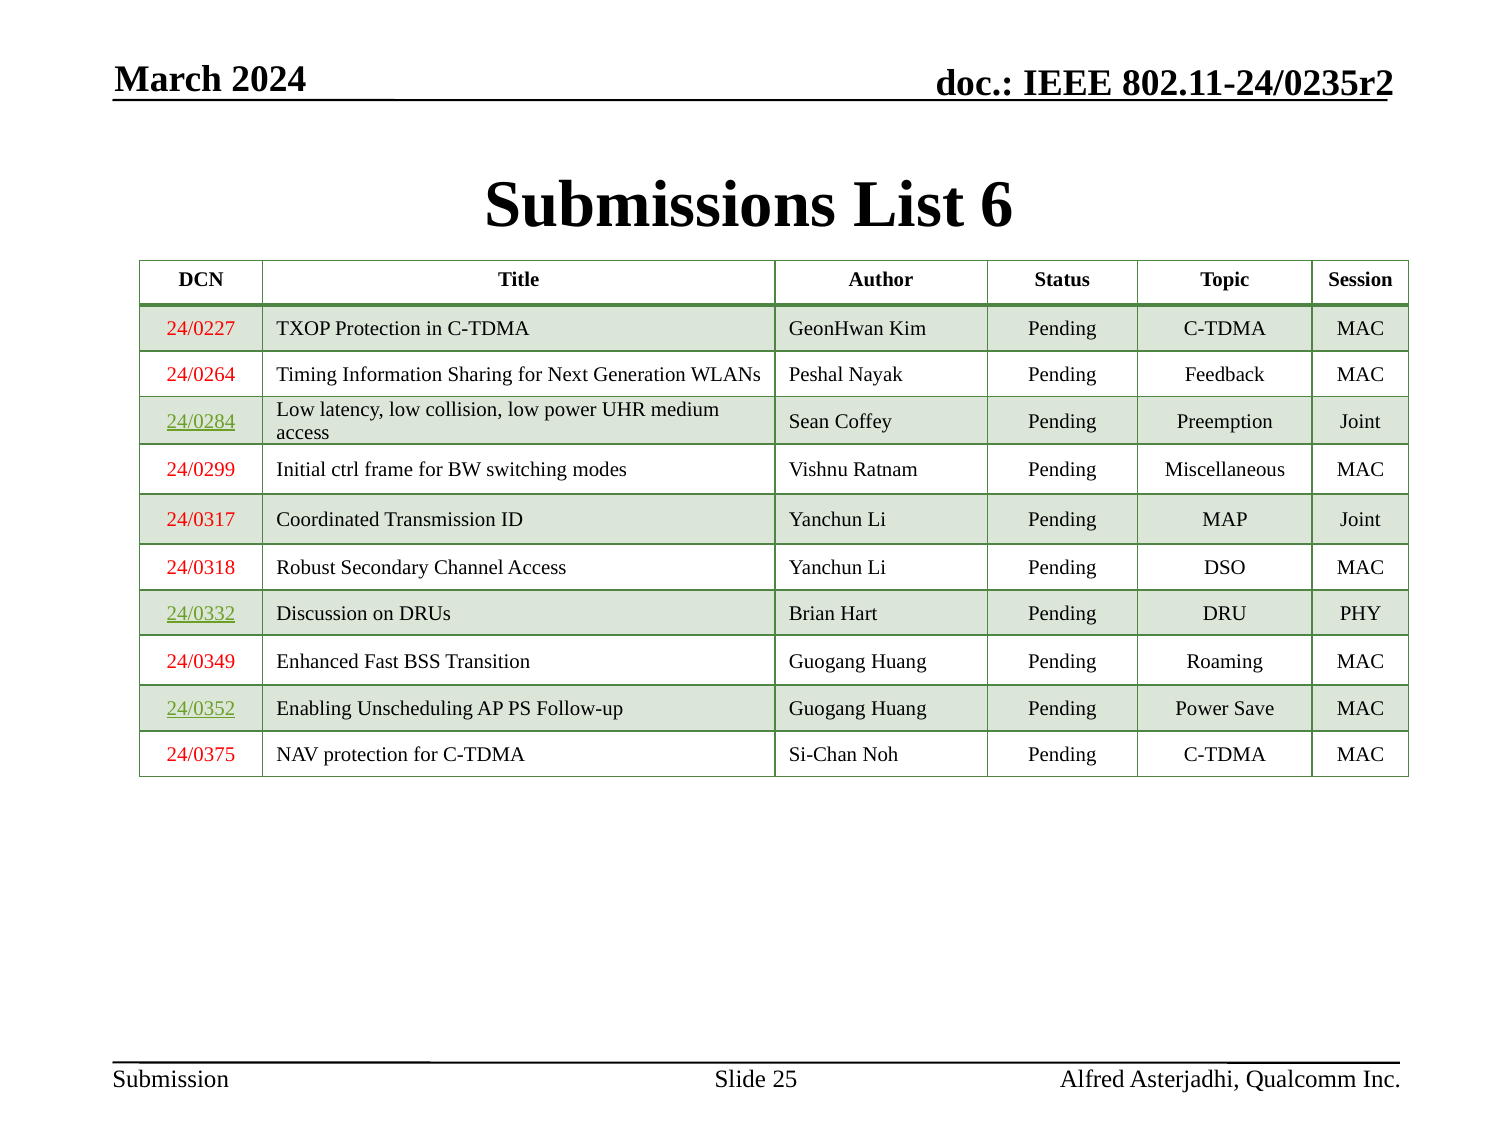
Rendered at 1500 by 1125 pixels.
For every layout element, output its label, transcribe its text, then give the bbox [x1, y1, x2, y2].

table_cell Yanchun Li [776, 495, 987, 543]
table_cell Pending [988, 545, 1137, 589]
table_cell Preemption [1138, 397, 1311, 443]
table_header Title [263, 261, 774, 303]
table_cell Miscellaneous [1138, 445, 1311, 493]
table_cell 24/0317 [140, 495, 262, 543]
table_cell Pending [988, 732, 1137, 776]
table_cell Timing Information Sharing for Next Generation WLANs [263, 352, 774, 396]
table_cell Coordinated Transmission ID [263, 495, 774, 543]
table_cell 24/0352 [140, 686, 262, 730]
table_cell Joint [1313, 495, 1408, 543]
table_cell Sean Coffey [776, 397, 987, 443]
table_header Author [776, 261, 987, 303]
table_cell Pending [988, 352, 1137, 396]
table_cell Feedback [1138, 352, 1311, 396]
table_cell Joint [1313, 397, 1408, 443]
table_cell GeonHwan Kim [776, 307, 987, 350]
table_cell MAC [1313, 352, 1408, 396]
table_cell MAC [1313, 636, 1408, 684]
table_cell 24/0349 [140, 636, 262, 684]
table_cell MAC [1313, 732, 1408, 776]
table_cell Pending [988, 591, 1137, 634]
table_cell 24/0318 [140, 545, 262, 589]
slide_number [114, 54, 423, 100]
table_cell Pending [988, 686, 1137, 730]
table_cell Si-Chan Noh [776, 732, 987, 776]
table_cell Initial ctrl frame for BW switching modes [263, 445, 774, 493]
table_cell DSO [1138, 545, 1311, 589]
table_cell Pending [988, 445, 1137, 493]
table_cell Pending [988, 636, 1137, 684]
footer Alfred Asterjadhi, Qualcomm Inc. [878, 1061, 1402, 1093]
table_cell TXOP Protection in C-TDMA [263, 307, 774, 350]
table_cell Power Save [1138, 686, 1311, 730]
table_cell Brian Hart [776, 591, 987, 634]
table_cell 24/0284 [140, 397, 262, 443]
table_cell DRU [1138, 591, 1311, 634]
table_cell MAC [1313, 545, 1408, 589]
table_cell Pending [988, 307, 1137, 350]
table_cell Enabling Unscheduling AP PS Follow-up [263, 686, 774, 730]
table_header Topic [1138, 261, 1311, 303]
table_cell C-TDMA [1138, 307, 1311, 350]
table_cell Guogang Huang [776, 636, 987, 684]
table_cell Guogang Huang [776, 686, 987, 730]
table_cell MAP [1138, 495, 1311, 543]
table_cell C-TDMA [1138, 732, 1311, 776]
table_cell Robust Secondary Channel Access [263, 545, 774, 589]
table_cell NAV protection for C-TDMA [263, 732, 774, 776]
table_cell Peshal Nayak [776, 352, 987, 396]
table_cell Roaming [1138, 636, 1311, 684]
table_cell Yanchun Li [776, 545, 987, 589]
table_header Session [1313, 261, 1408, 303]
title Submissions List 6 [112, 112, 1388, 288]
table_cell MAC [1313, 445, 1408, 493]
table_cell Enhanced Fast BSS Transition [263, 636, 774, 684]
table_cell 24/0264 [140, 352, 262, 396]
table_cell Discussion on DRUs [263, 591, 774, 634]
table_cell 24/0375 [140, 732, 262, 776]
table_header DCN [140, 261, 262, 303]
table_cell PHY [1313, 591, 1408, 634]
table_cell MAC [1313, 686, 1408, 730]
table_cell Vishnu Ratnam [776, 445, 987, 493]
table_cell Low latency, low collision, low power UHR medium access [263, 397, 774, 443]
table_cell Pending [988, 397, 1137, 443]
slide_number Slide 25 [712, 1061, 800, 1123]
table_cell Pending [988, 495, 1137, 543]
table_header Status [988, 261, 1137, 303]
table_cell MAC [1313, 307, 1408, 350]
table_cell 24/0332 [140, 591, 262, 634]
table_cell 24/0227 [140, 307, 262, 350]
table_cell 24/0299 [140, 445, 262, 493]
